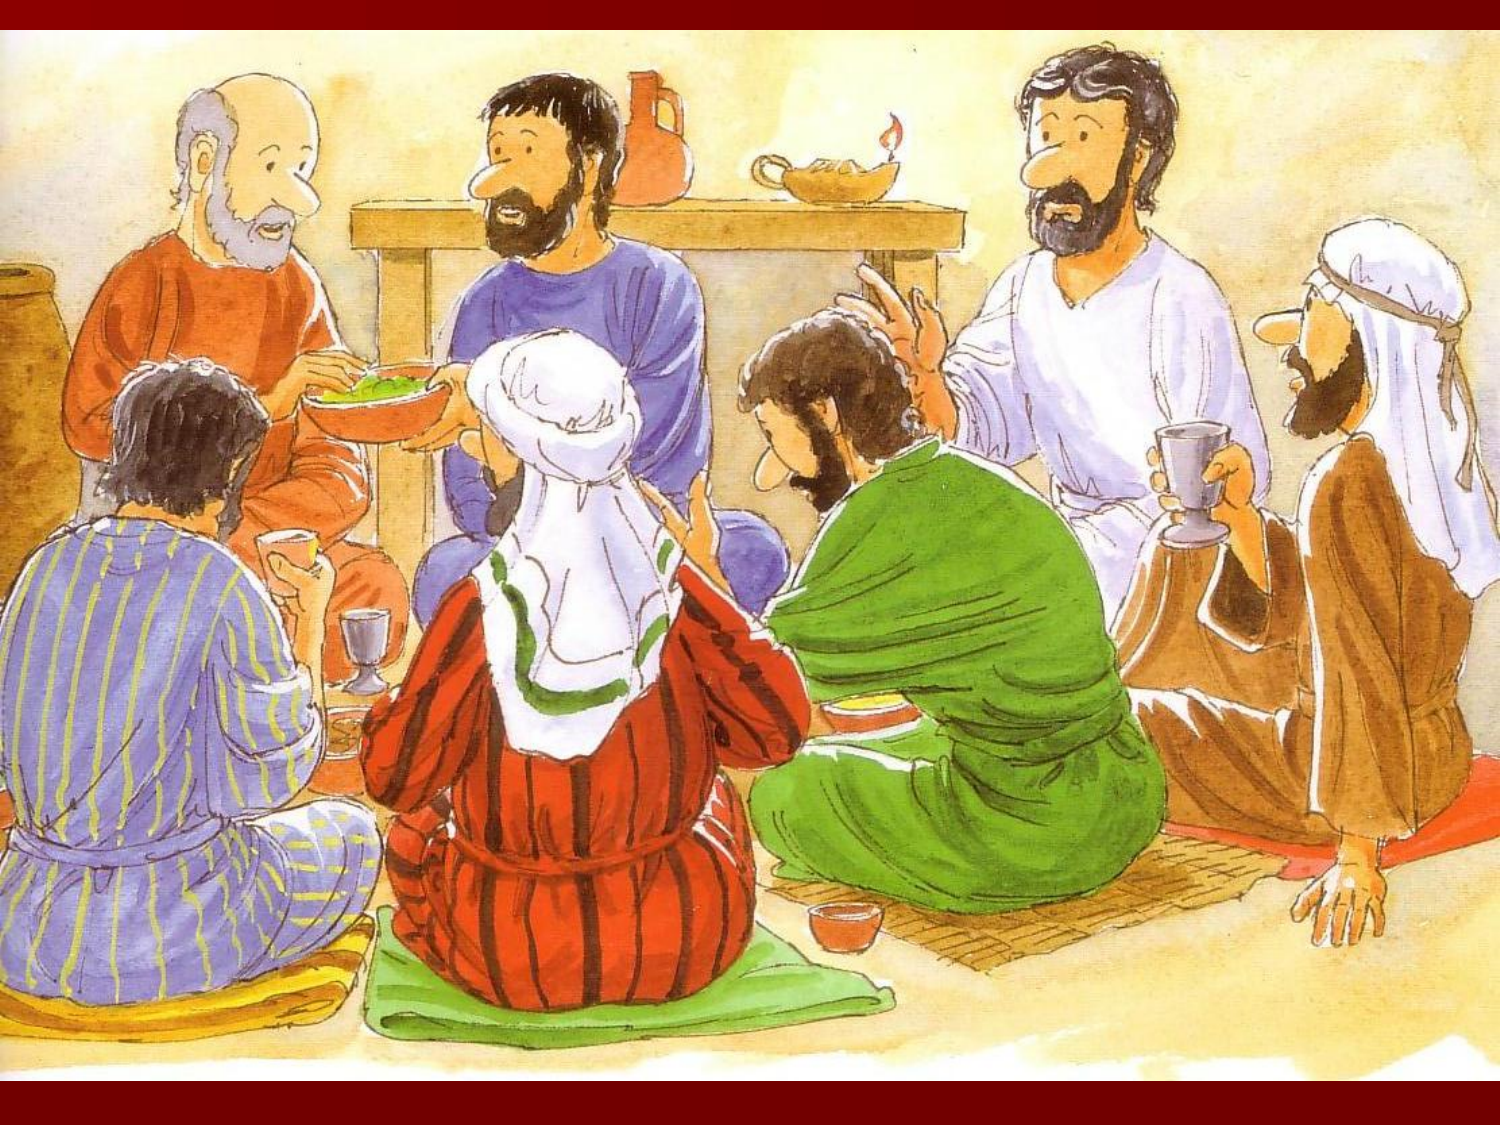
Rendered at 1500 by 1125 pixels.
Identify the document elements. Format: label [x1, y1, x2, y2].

list [0, 30, 1500, 1081]
